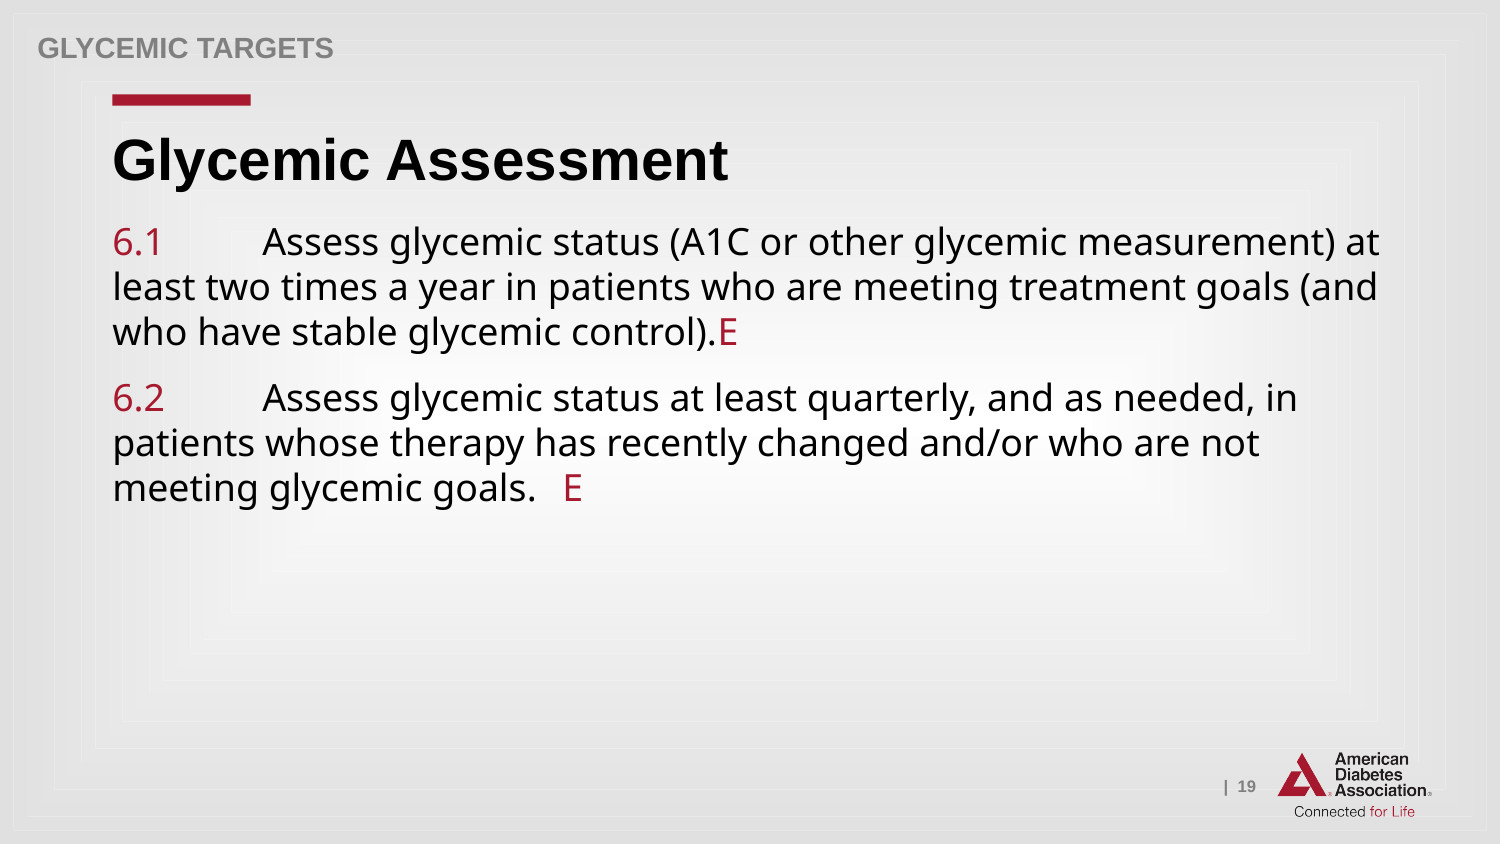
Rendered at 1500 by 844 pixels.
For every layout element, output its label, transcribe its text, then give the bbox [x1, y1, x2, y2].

text_box 6.1 Assess glycemic status (A1C or other glycemic measurement) at least two times a year in patients who are meeting treatment goals (and who have stable glycemic control).E 6.2 Assess glycemic status at least quarterly, and as needed, in patients whose therapy has recently changed and/or who are not meeting glycemic goals. E [112, 218, 1414, 510]
title Glycemic Assessment [112, 129, 1388, 194]
picture [1277, 752, 1432, 817]
list Glycemic targets [22, 26, 1316, 57]
